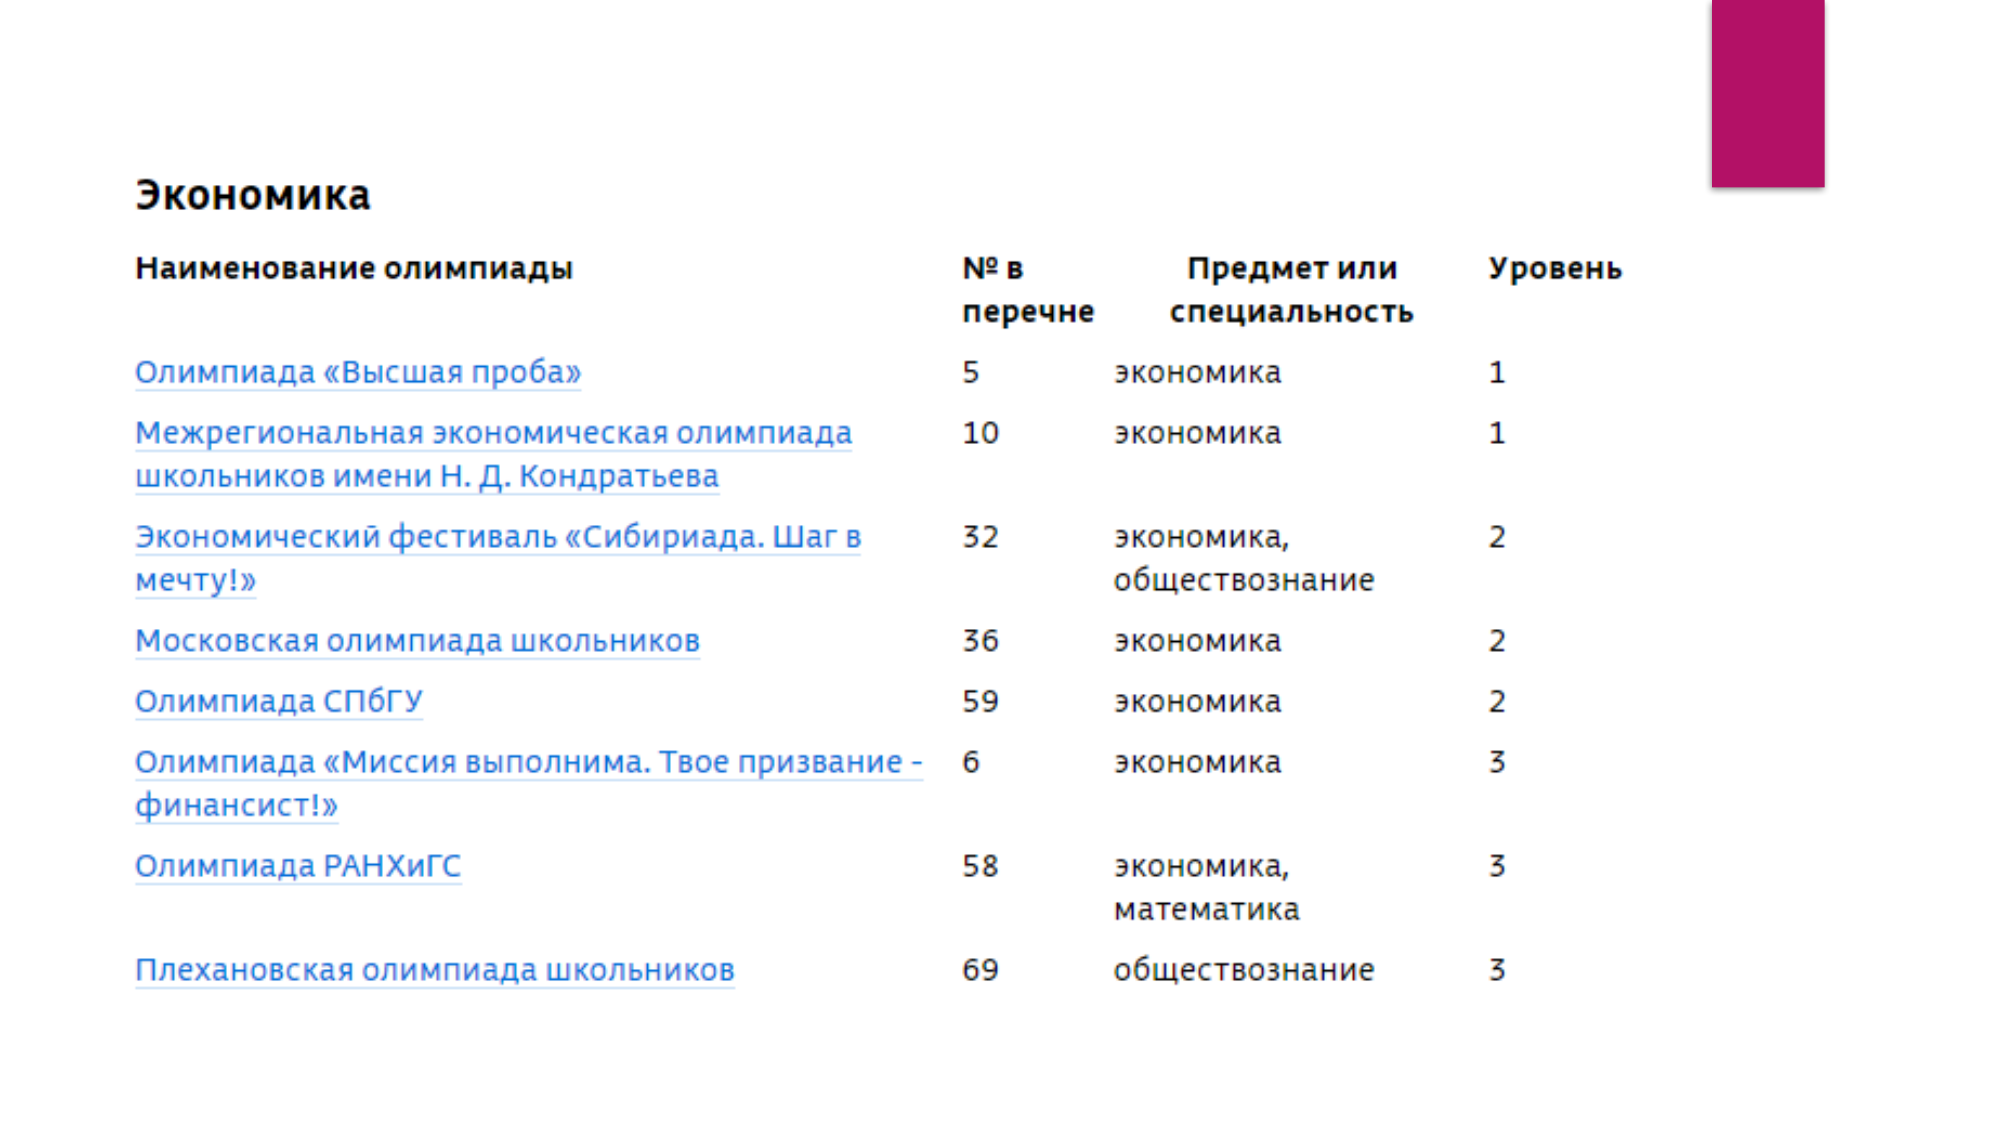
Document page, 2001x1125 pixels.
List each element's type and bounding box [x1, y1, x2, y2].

picture [106, 158, 1628, 1024]
